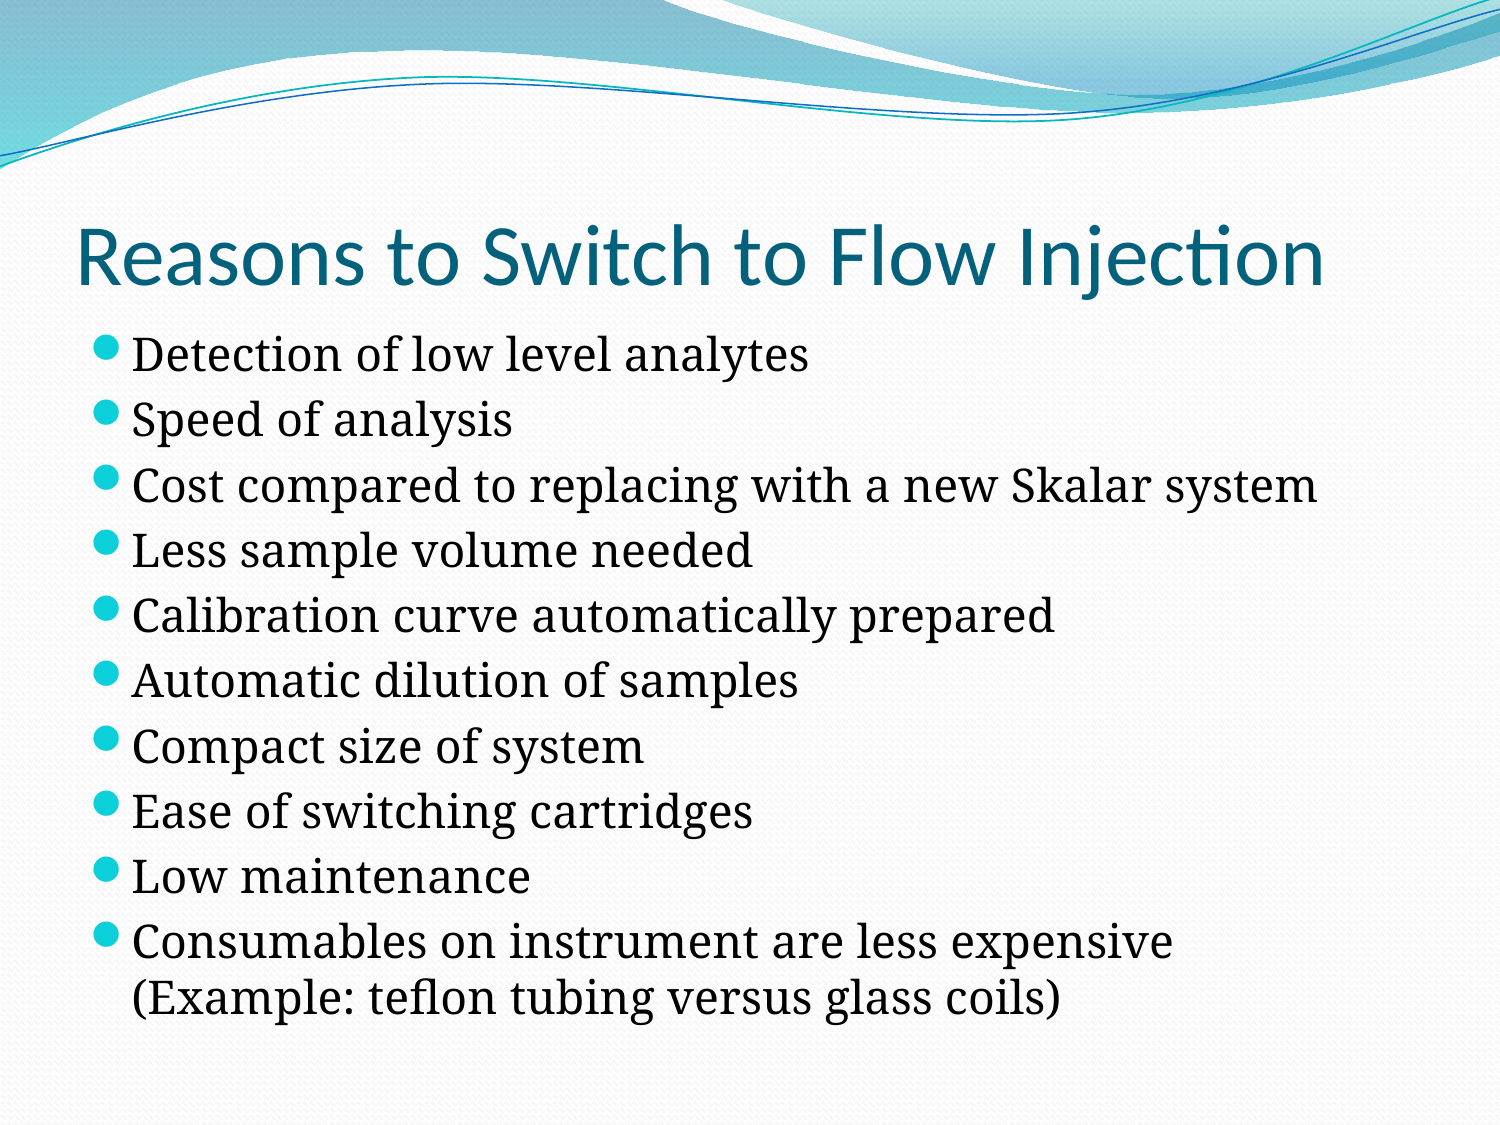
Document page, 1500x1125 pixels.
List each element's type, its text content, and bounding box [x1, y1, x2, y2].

title Reasons to Switch to Flow Injection [75, 115, 1425, 303]
list Detection of low level analytes Speed of analysis Cost compared to replacing with a new Skalar system Less sample volume needed Calibration curve automatically prepared Automatic dilution of samples Compact size of system Ease of switching cartridges Low maintenance Consumables on instrument are less expensive (Example: teflon tubing versus glass coils) [75, 317, 1425, 1038]
